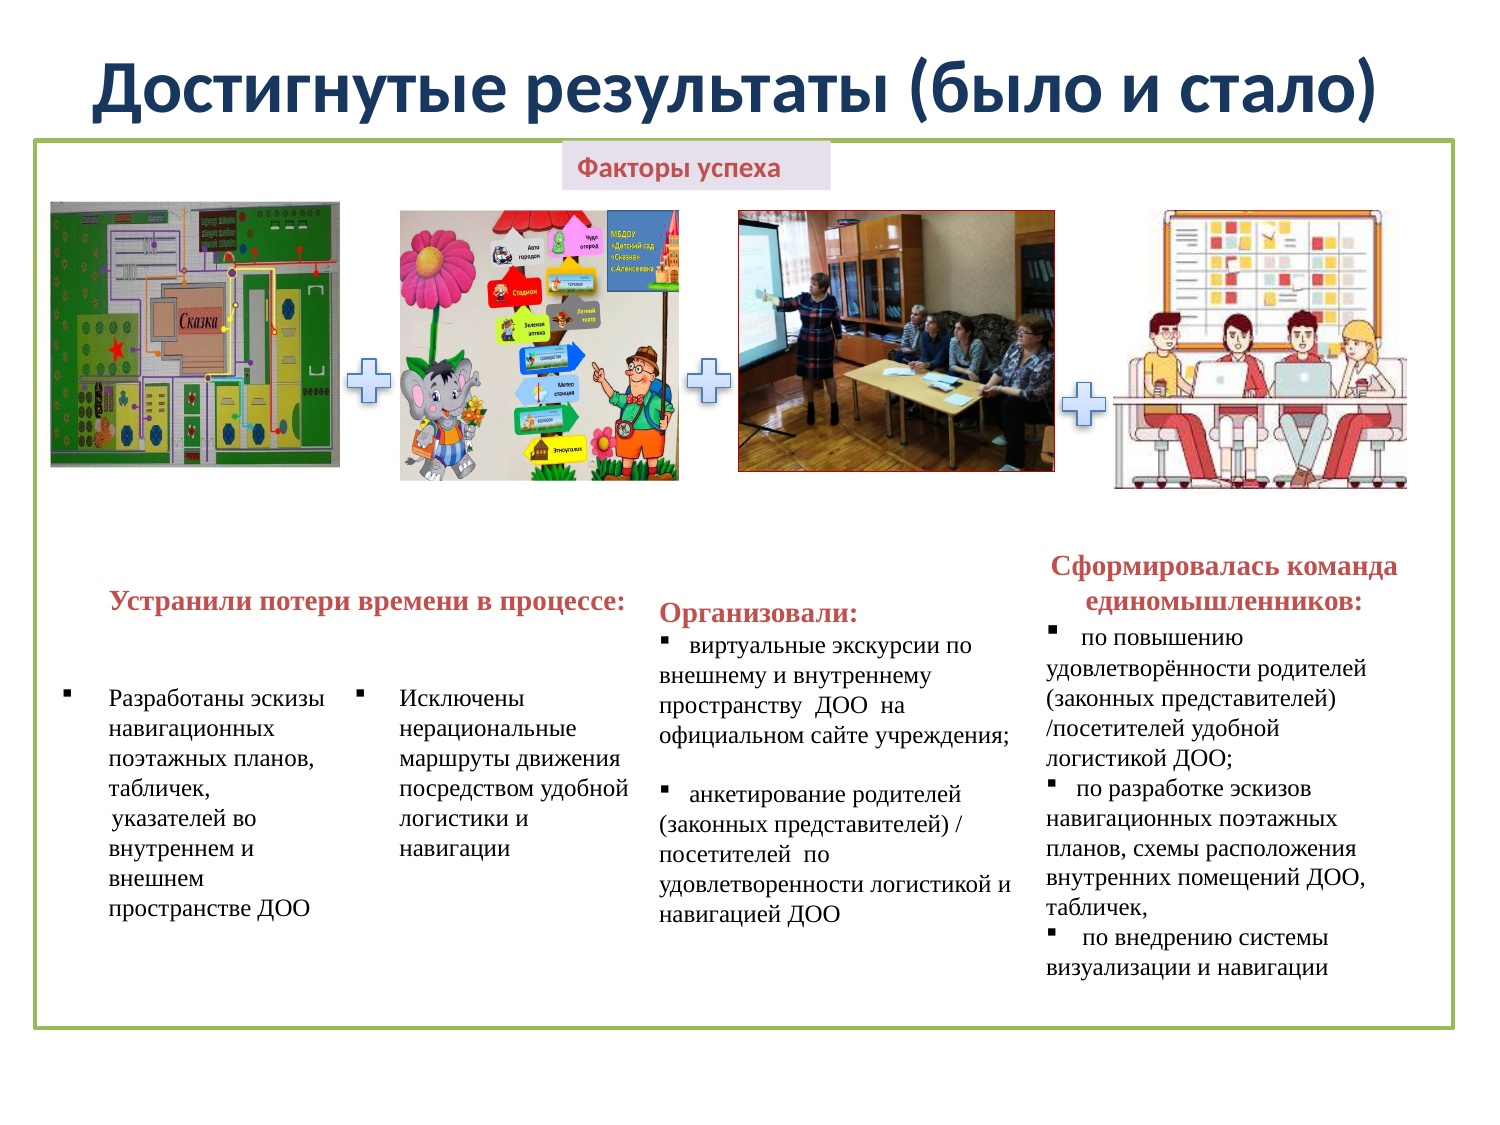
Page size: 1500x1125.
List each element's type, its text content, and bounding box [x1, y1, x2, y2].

text_box Исключены нерациональные маршруты движения посредством удобной логистики и навигации [339, 644, 645, 959]
text_box [1062, 382, 1106, 426]
text_box Разработаны эскизы навигационных поэтажных планов, табличек, указателей во внутреннем и внешнем пространстве ДОО [46, 644, 339, 959]
text_box Организовали: виртуальные экскурсии по внешнему и внутреннему пространству ДОО на официальном сайте учреждения; анкетирование родителей (законных представителей) / посетителей по удовлетворенности логистикой и навигацией ДОО [644, 585, 1031, 935]
text_box [33, 138, 1455, 1030]
text_box Сформировалась команда единомышленников: по повышению удовлетворённости родителей (законных представителей) /посетителей удобной логистикой ДОО; по разработке эскизов навигационных поэтажных планов, схемы расположения внутренних помещений ДОО, табличек, по внедрению системы визуализации и навигации [1031, 539, 1418, 988]
picture [737, 210, 1055, 472]
text_box [347, 358, 391, 403]
text_box Факторы успеха [562, 140, 831, 191]
picture [1113, 210, 1407, 489]
picture [46, 198, 341, 481]
text_box [687, 358, 731, 403]
picture [398, 210, 679, 481]
text_box Устранили потери времени в процессе: [93, 574, 657, 624]
title Достигнутые результаты (было и стало) [35, 46, 1454, 119]
